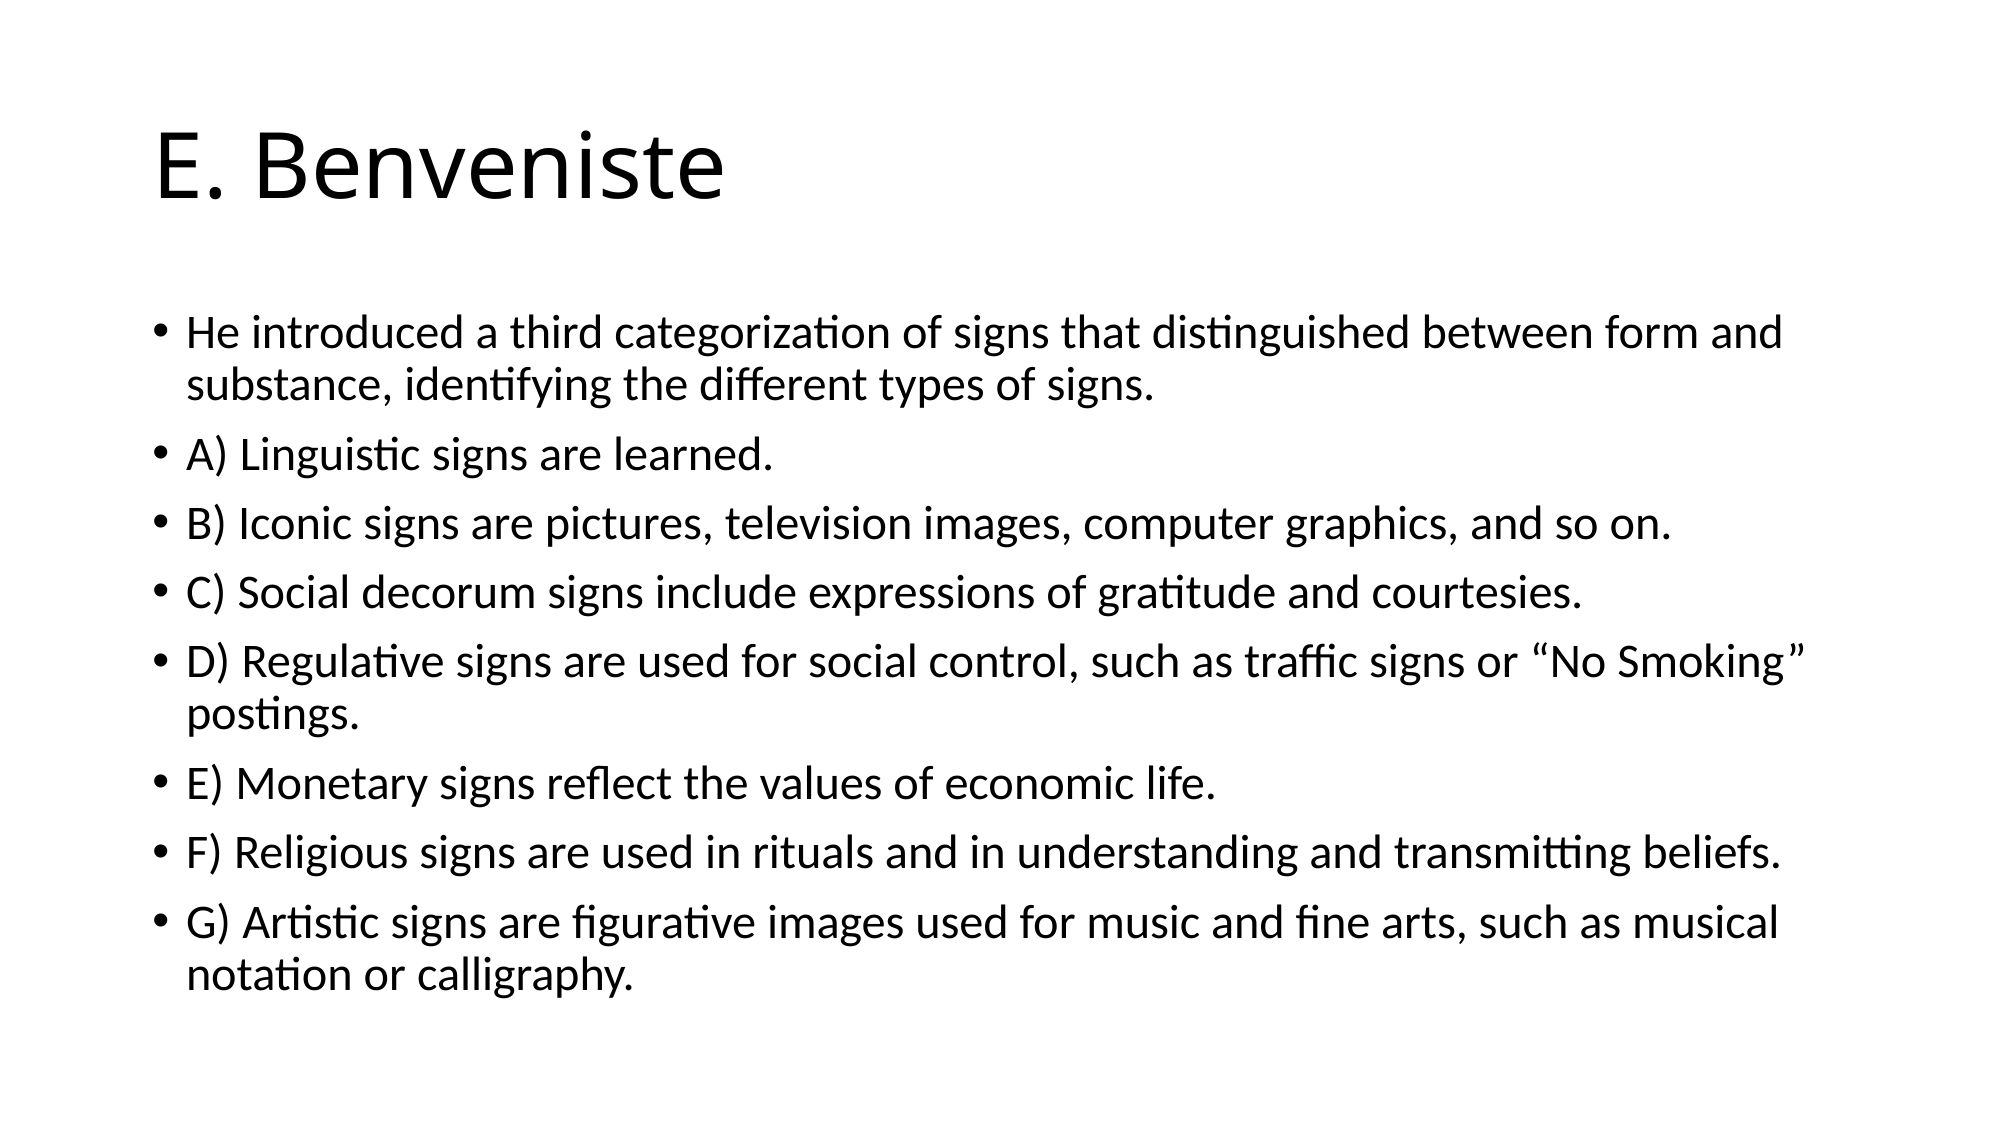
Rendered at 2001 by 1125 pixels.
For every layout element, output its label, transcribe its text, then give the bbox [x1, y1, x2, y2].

title E. Benveniste [137, 59, 1863, 278]
list He introduced a third categorization of signs that distinguished between form and substance, identifying the different types of signs. A) Linguistic signs are learned. B) Iconic signs are pictures, television images, computer graphics, and so on. C) Social decorum signs include expressions of gratitude and courtesies. D) Regulative signs are used for social control, such as traffic signs or “No Smoking” postings. E) Monetary signs reflect the values of economic life. F) Religious signs are used in rituals and in understanding and transmitting beliefs. G) Artistic signs are figurative images used for music and fine arts, such as musical notation or calligraphy. [137, 299, 1898, 1014]
